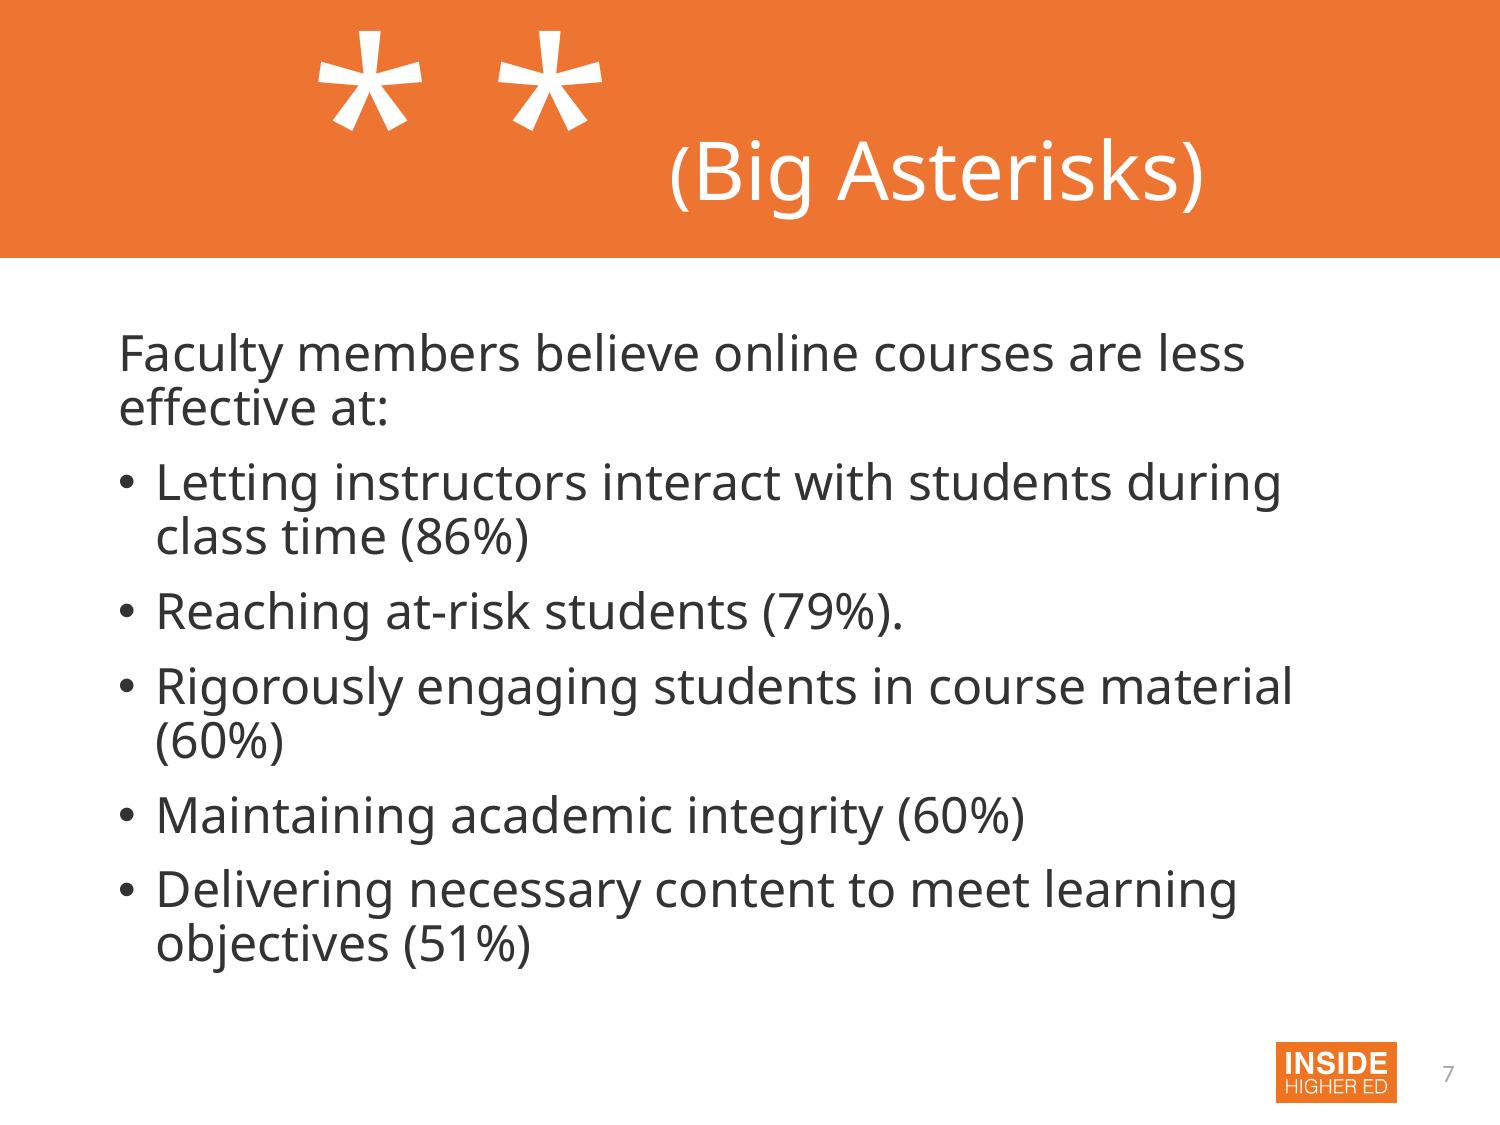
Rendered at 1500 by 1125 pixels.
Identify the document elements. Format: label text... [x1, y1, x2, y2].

list Faculty members believe online courses are less effective at: Letting instructors interact with students during class time (86%) Reaching at-risk students (79%). Rigorously engaging students in course material (60%) Maintaining academic integrity (60%) Delivering necessary content to meet learning objectives (51%) [103, 321, 1397, 992]
picture [1276, 1042, 1397, 1103]
title * * (Big Asterisks) [103, 0, 1397, 256]
